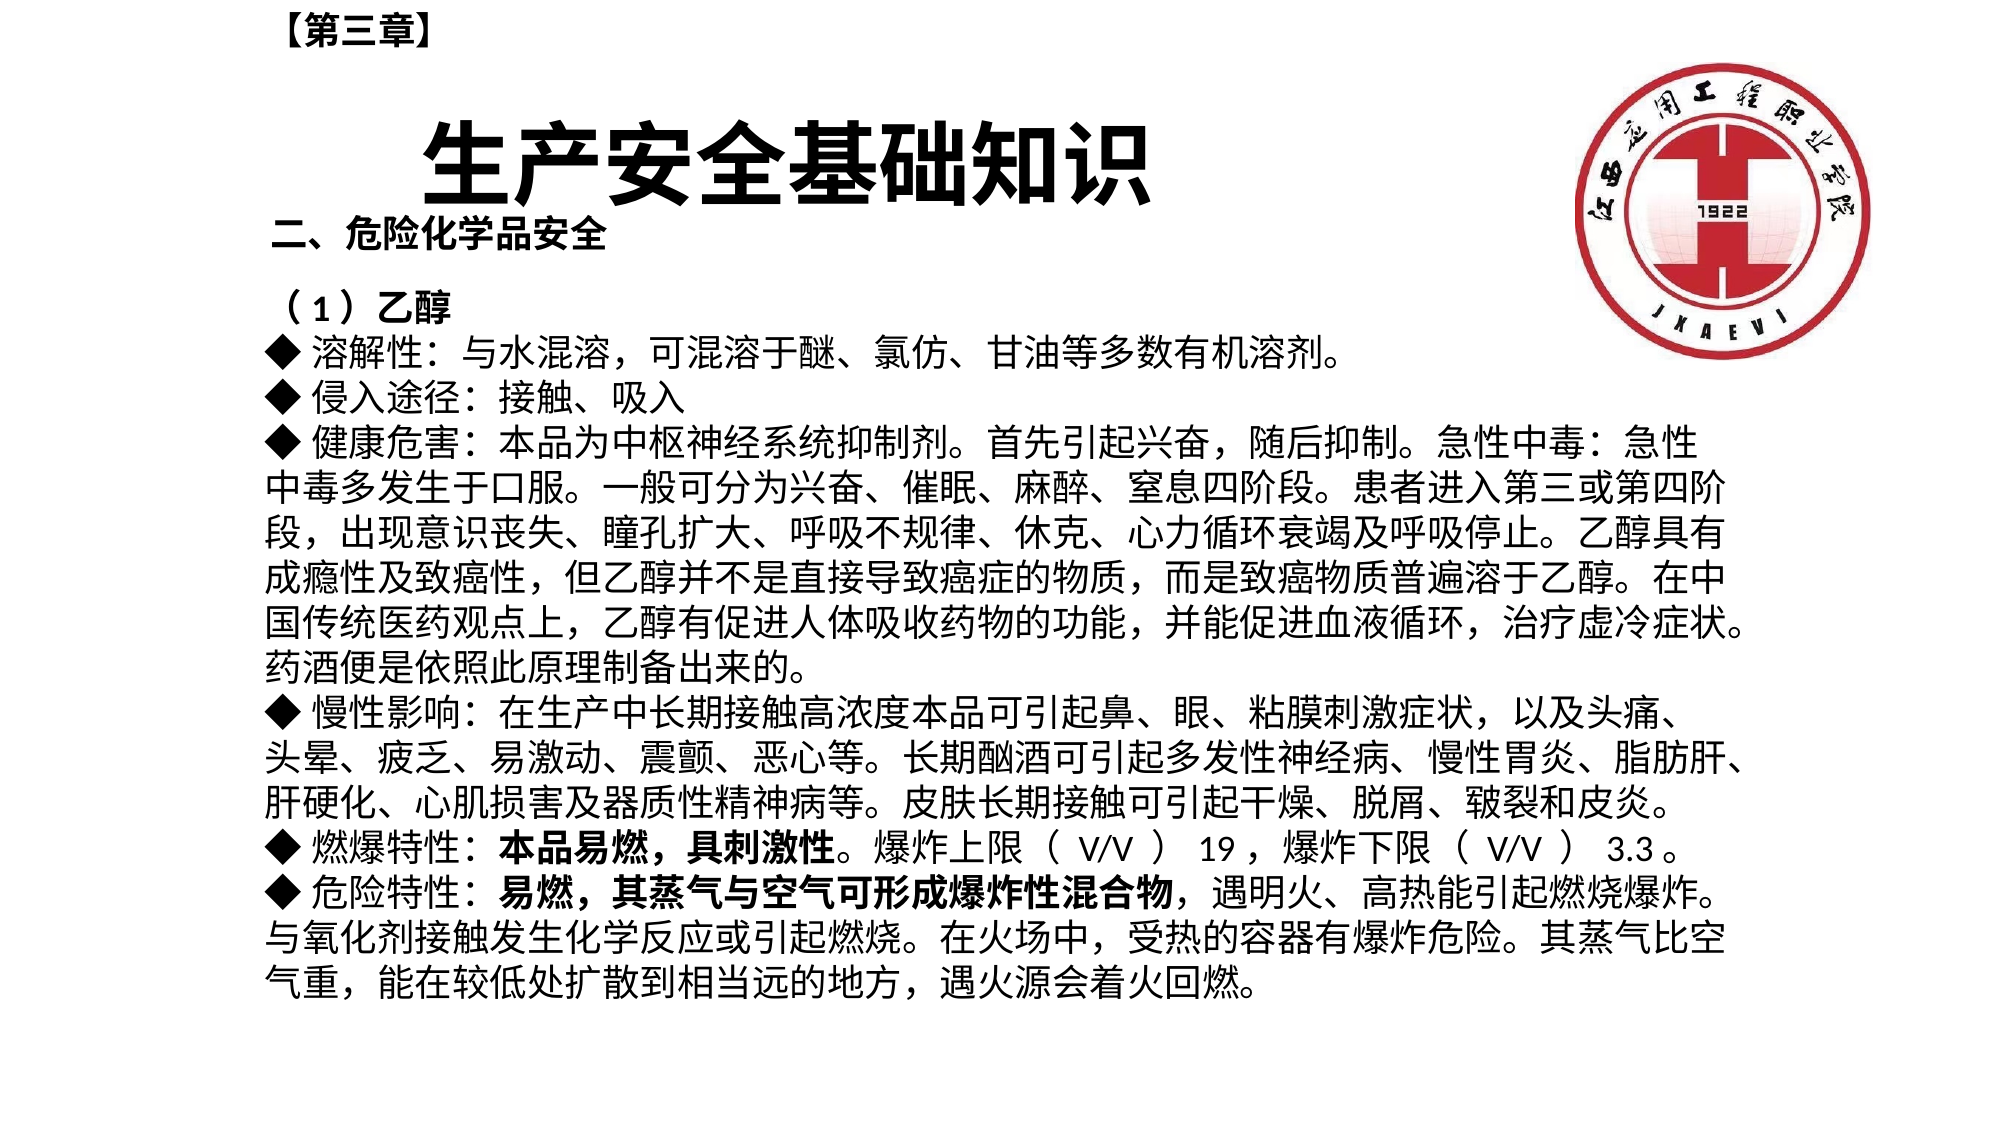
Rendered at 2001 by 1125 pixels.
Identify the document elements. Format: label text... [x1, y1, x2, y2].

title 生产安全基础知识 [137, 59, 1863, 278]
text_box 二、危险化学品安全 [255, 202, 632, 263]
picture [1574, 62, 1873, 361]
text_box （1）乙醇 ◆溶解性：与水混溶，可混溶于醚、氯仿、甘油等多数有机溶剂。 ◆侵入途径：接触、吸入 ◆健康危害：本品为中枢神经系统抑制剂。首先引起兴奋，随后抑制。急性中毒：急性中毒多发生于口服。一般可分为兴奋、催眠、麻醉、窒息四阶段。患者进入第三或第四阶段，出现意识丧失、瞳孔扩大、呼吸不规律、休克、心力循环衰竭及呼吸停止。乙醇具有成瘾性及致癌性，但乙醇并不是直接导致癌症的物质，而是致癌物质普遍溶于乙醇。在中国传统医药观点上，乙醇有促进人体吸收药物的功能，并能促进血液循环，治疗虚冷症状。药酒便是依照此原理制备出来的。 ◆慢性影响：在生产中长期接触高浓度本品可引起鼻、眼、粘膜刺激症状，以及头痛、头晕、疲乏、易激动、震颤、恶心等。长期酗酒可引起多发性神经病、慢性胃炎、脂肪肝、肝硬化、心肌损害及器质性精神病等。皮肤长期接触可引起干燥、脱屑、皲裂和皮炎。 ◆燃爆特性：本品易燃，具刺激性。爆炸上限（ V/V ）19，爆炸下限（ V/V ）3.3。 ◆危险特性：易燃，其蒸气与空气可形成爆炸性混合物，遇明火、高热能引起燃烧爆炸。与氧化剂接触发生化学反应或引起燃烧。在火场中，受热的容器有爆炸危险。其蒸气比空气重，能在较低处扩散到相当远的地方，遇火源会着火回燃。 [249, 276, 1750, 1012]
text_box 【第三章】 [250, 0, 469, 59]
